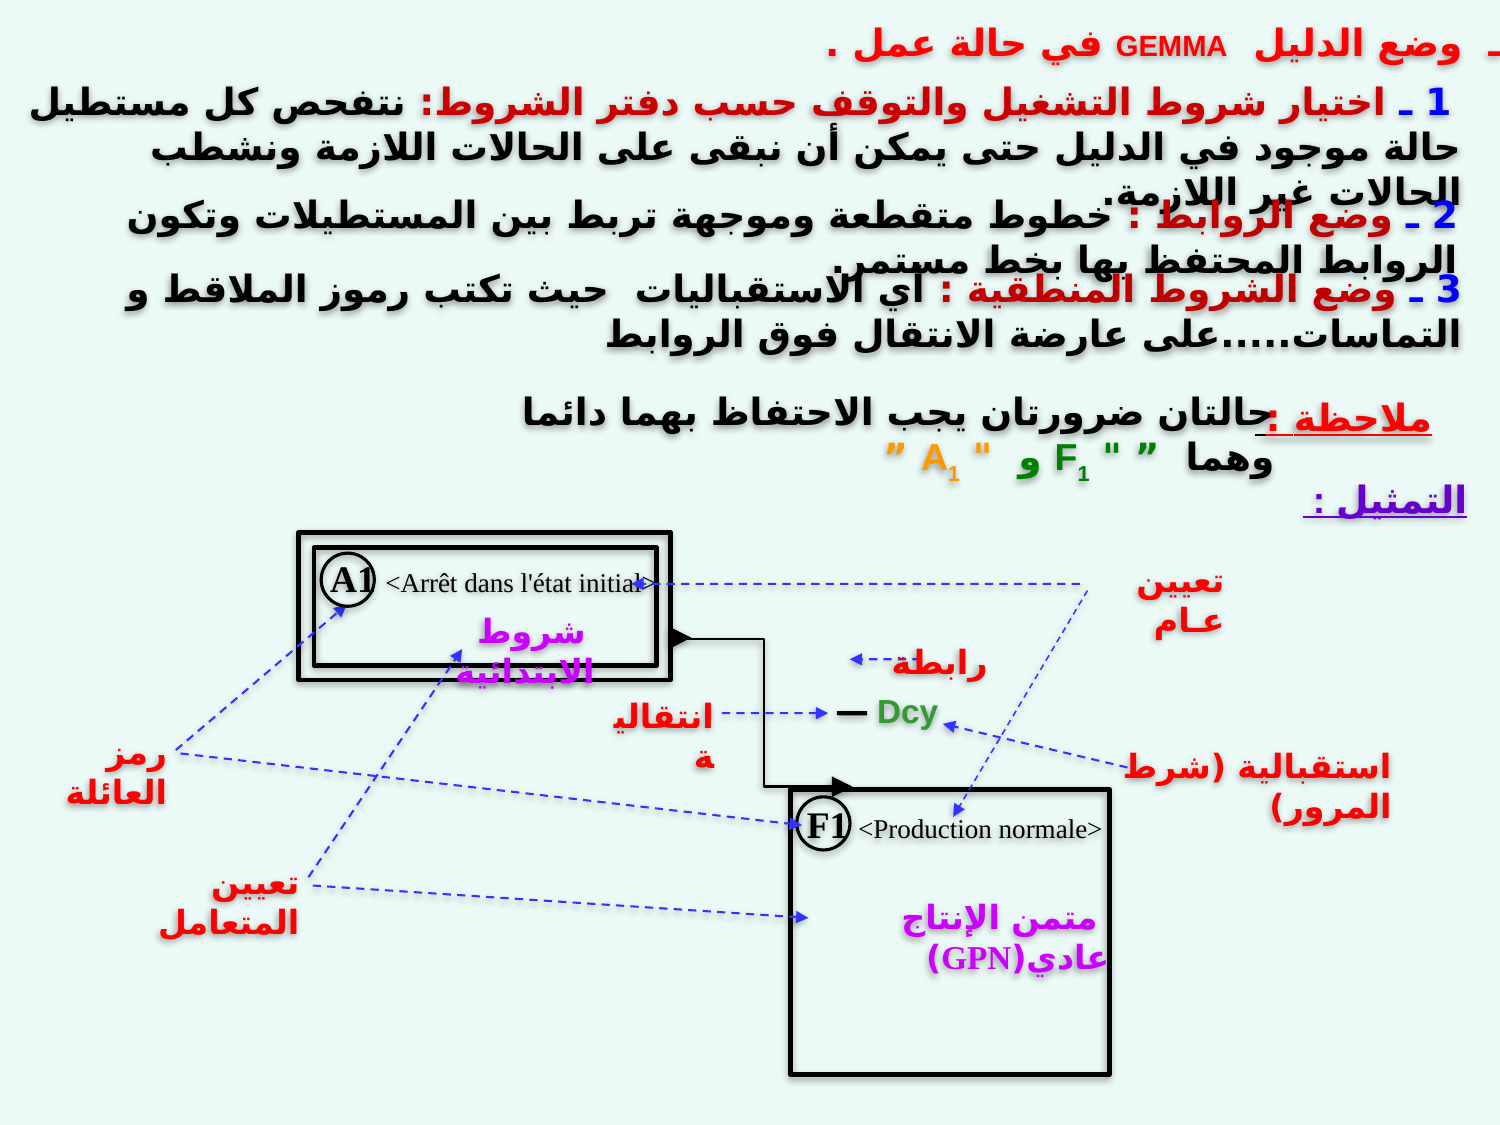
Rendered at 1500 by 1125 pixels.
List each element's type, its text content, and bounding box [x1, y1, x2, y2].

text_box [238, 758, 256, 765]
text_box [710, 581, 728, 586]
text_box [517, 896, 535, 903]
text_box [967, 727, 986, 736]
text_box حالتان ضرورتان يجب الاحتفاظ بهما دائما وهما ” " F1 و " A1 ” [409, 380, 1290, 494]
text_box [326, 768, 344, 775]
text_box [384, 774, 402, 782]
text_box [778, 789, 1143, 1075]
text_box [459, 892, 477, 899]
text_box تعيين المتعامل [101, 853, 315, 908]
text_box [196, 718, 213, 733]
text_box [763, 818, 773, 824]
text_box [1032, 665, 1045, 682]
text_box 3 ـ وضع الشروط المنطقية : أي الاستقباليات حيث تكتب رموز الملاقط و التماسات.....على عارضة الانتقال فوق الروابط [0, 257, 1477, 363]
text_box 1 ـ اختيار شروط التشغيل والتوقف حسب دفتر الشروط: نتفحص كل مستطيل حالة موجود في الدليل حتى يمكن أن نبقى على الحالات اللازمة ونشطب الحالات غير اللازمة. [0, 70, 1477, 221]
text_box [180, 751, 198, 758]
text_box [323, 837, 337, 854]
text_box [339, 813, 353, 830]
text_box [987, 743, 998, 758]
text_box [501, 788, 519, 795]
text_box [769, 581, 787, 586]
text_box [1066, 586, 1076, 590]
text_box [1004, 581, 1022, 586]
text_box [916, 581, 934, 586]
text_box [634, 904, 652, 910]
text_box [421, 691, 435, 708]
text_box [617, 801, 635, 808]
text_box [429, 891, 447, 897]
text_box [588, 798, 606, 805]
text_box تعيين عـام [1039, 551, 1240, 604]
text_box [267, 761, 285, 768]
text_box [405, 716, 419, 733]
text_box [312, 883, 330, 889]
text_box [675, 638, 954, 787]
text_box [945, 581, 963, 586]
text_box انتقالية [592, 688, 670, 736]
text_box التمثيل : [1287, 468, 1483, 530]
text_box [751, 912, 769, 918]
text_box [1082, 754, 1100, 763]
text_box [1053, 748, 1071, 757]
text_box [646, 805, 664, 812]
text_box [263, 661, 280, 676]
text_box [975, 581, 992, 586]
text_box [442, 781, 460, 788]
text_box [530, 791, 548, 798]
text_box [306, 862, 320, 879]
text_box [388, 740, 402, 757]
text_box [996, 734, 1014, 743]
text_box [722, 910, 740, 916]
text_box ملاحظة : [1294, 386, 1447, 447]
text_box [1047, 640, 1060, 657]
text_box [371, 887, 389, 893]
text_box [559, 795, 577, 802]
text_box 4 ـ وضع الدليل GEMMA في حالة عمل . [809, 11, 1500, 72]
text_box [576, 900, 594, 906]
text_box [887, 581, 904, 586]
text_box [471, 785, 489, 792]
text_box [286, 647, 293, 657]
text_box [1062, 614, 1075, 632]
text_box استقبالية (شرط المرور) [1073, 737, 1407, 822]
text_box [1024, 741, 1043, 750]
text_box [664, 906, 682, 912]
text_box [488, 894, 506, 901]
text_box [546, 898, 564, 905]
text_box رابطة [853, 633, 1003, 682]
text_box [355, 789, 369, 806]
text_box [174, 737, 191, 752]
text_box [298, 531, 692, 681]
text_box [241, 680, 258, 695]
text_box [705, 811, 723, 819]
text_box [296, 764, 315, 771]
text_box [857, 581, 875, 586]
text_box [675, 808, 694, 815]
text_box [1110, 761, 1128, 770]
text_box [605, 902, 623, 908]
text_box [413, 778, 431, 785]
text_box [1077, 589, 1090, 607]
text_box [1017, 690, 1030, 708]
text_box [1063, 581, 1080, 586]
text_box [799, 581, 816, 586]
text_box [972, 766, 985, 783]
text_box [355, 771, 373, 778]
text_box [374, 764, 386, 781]
text_box [209, 754, 227, 761]
text_box [734, 815, 752, 822]
text_box رمز العائلة [26, 723, 183, 778]
text_box [1002, 715, 1015, 733]
text_box [693, 908, 711, 914]
text_box [400, 889, 418, 895]
text_box 2 ـ وضع الروابط : خطوط متقطعة وموجهة تربط بين المستطيلات وتكون الروابط المحتفظ بها بخط مستمر. [19, 183, 1473, 255]
text_box [740, 581, 758, 586]
text_box [341, 885, 359, 891]
text_box [1033, 581, 1051, 586]
text_box [219, 699, 235, 714]
text_box [828, 581, 846, 586]
